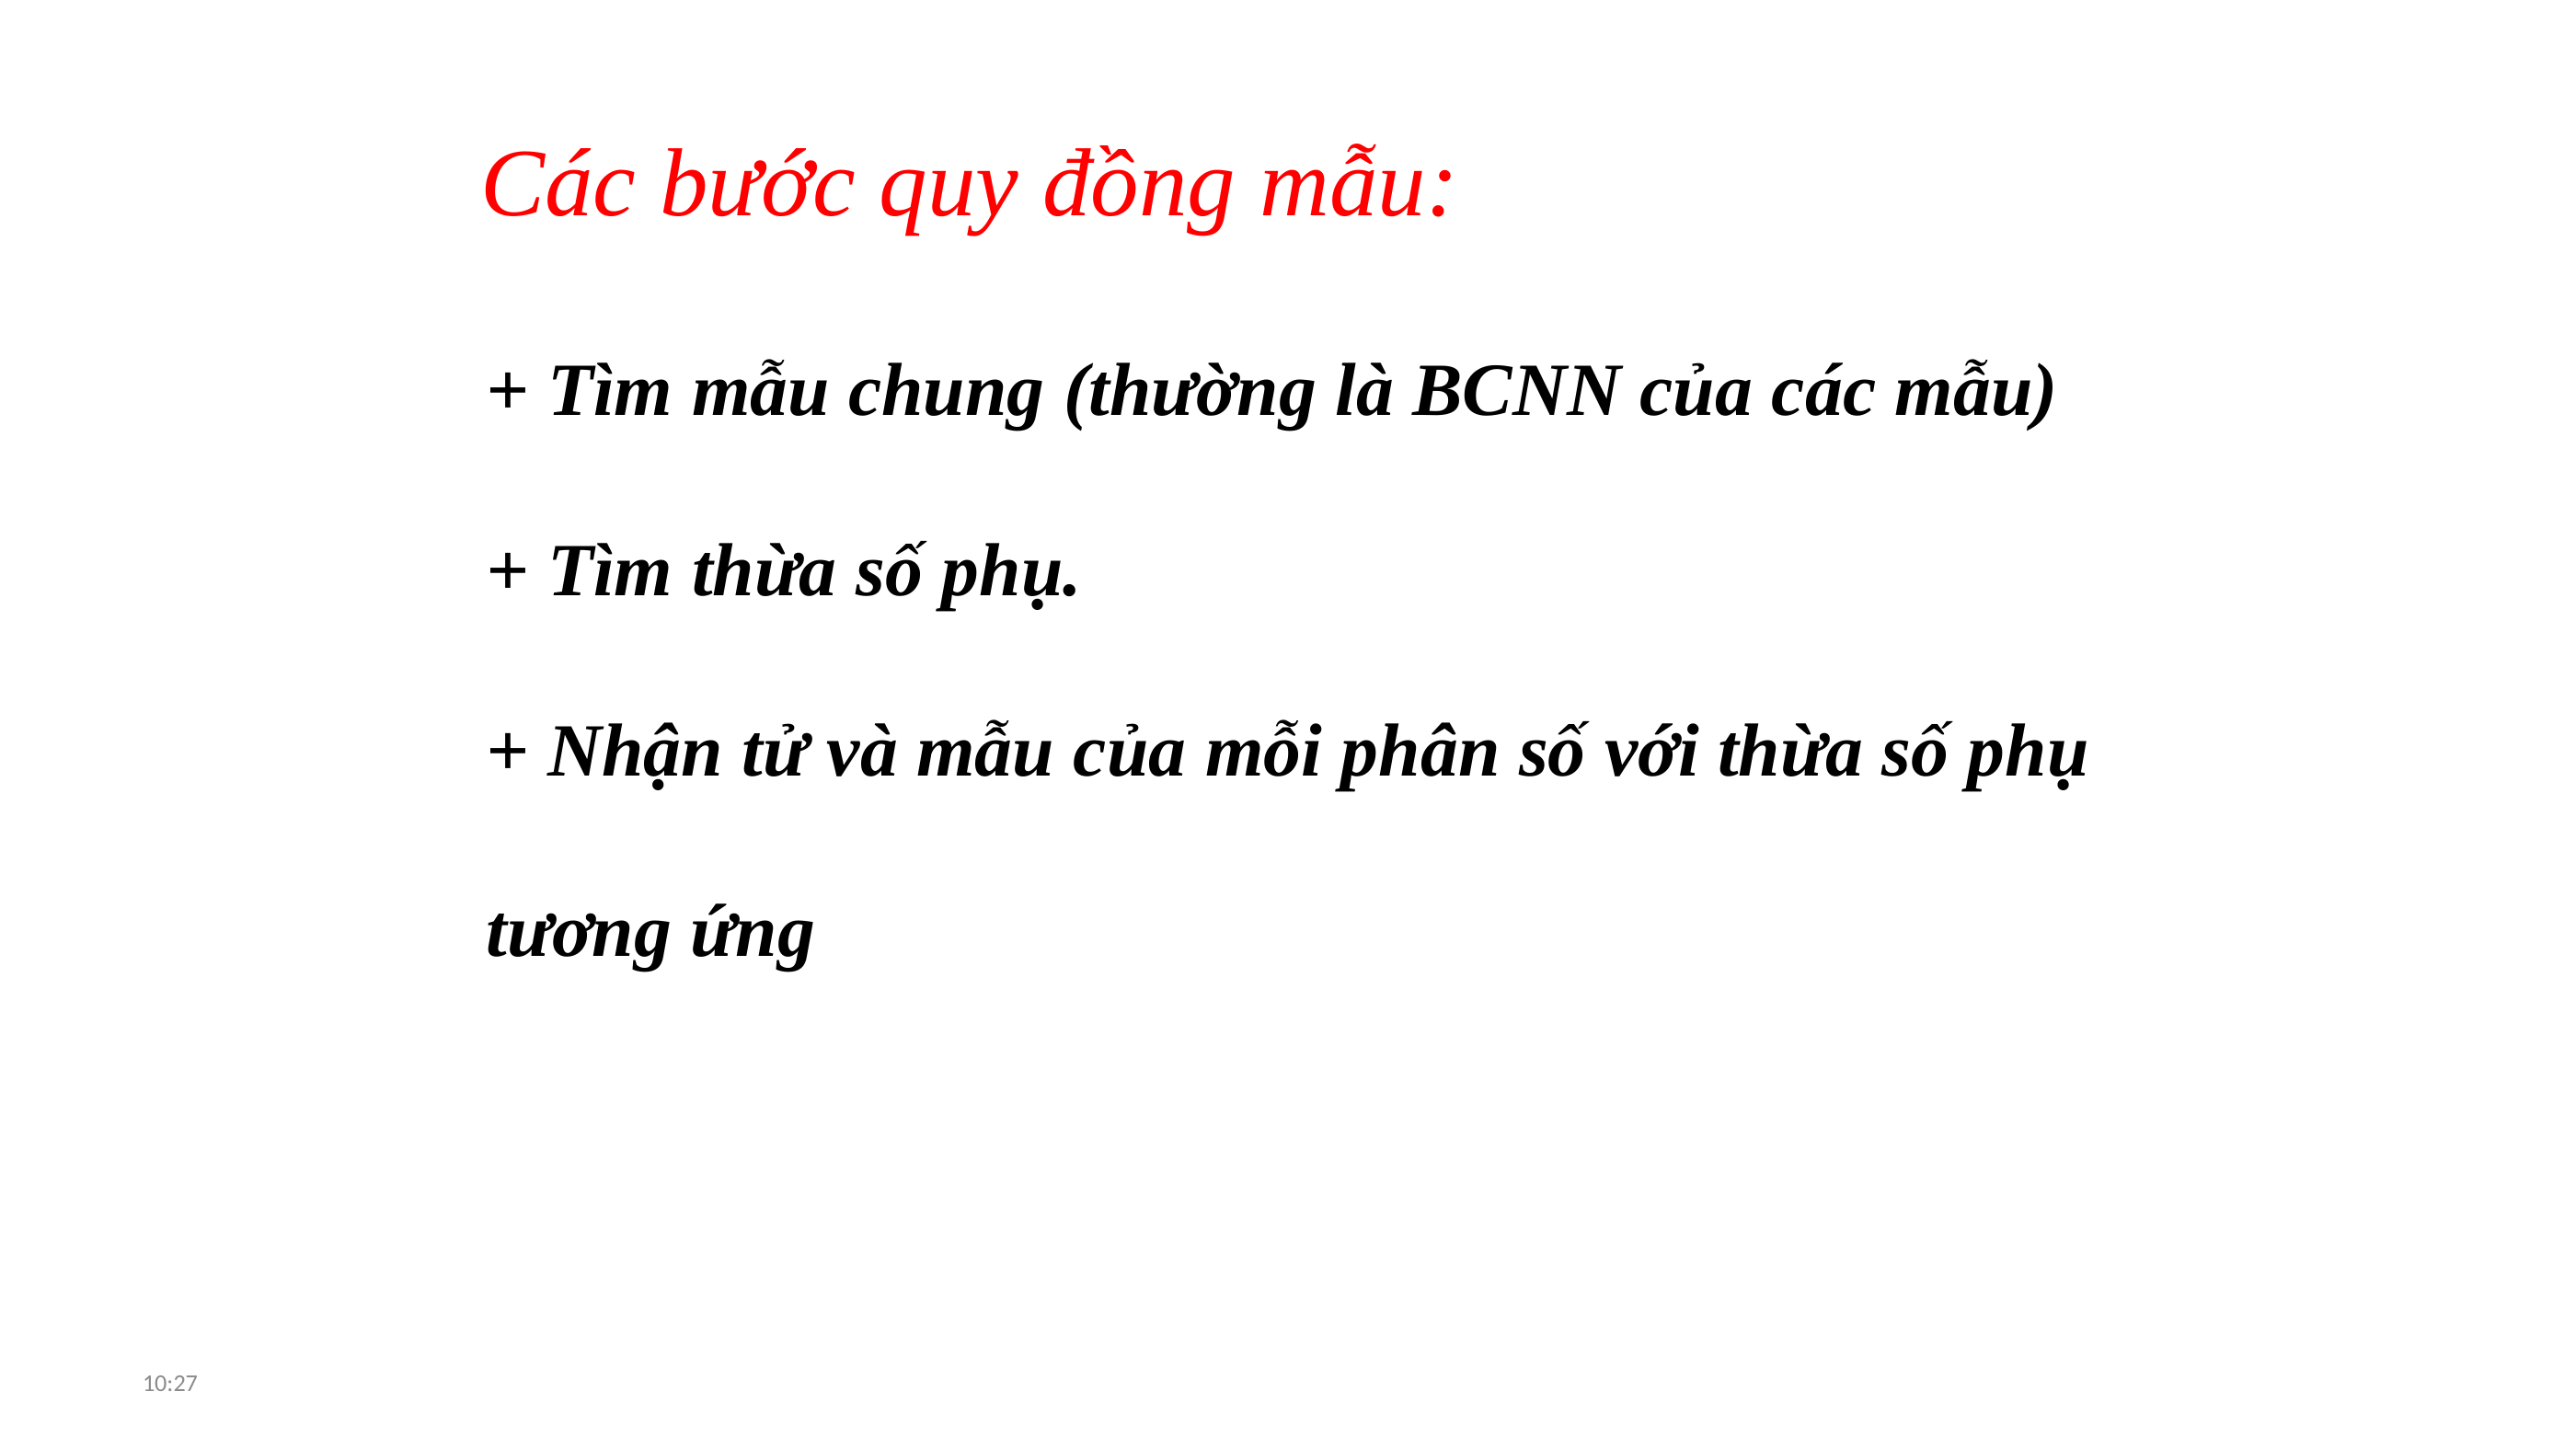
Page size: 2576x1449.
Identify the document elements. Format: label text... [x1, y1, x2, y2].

text_box + Tìm mẫu chung (thường là BCNN của các mẫu) + Tìm thừa số phụ. + Nhận tử và mẫu của mỗi phân số với thừa số phụ tương ứng [466, 240, 2174, 981]
text_box Các bước quy đồng mẫu: [466, 112, 1932, 240]
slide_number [129, 1342, 730, 1420]
